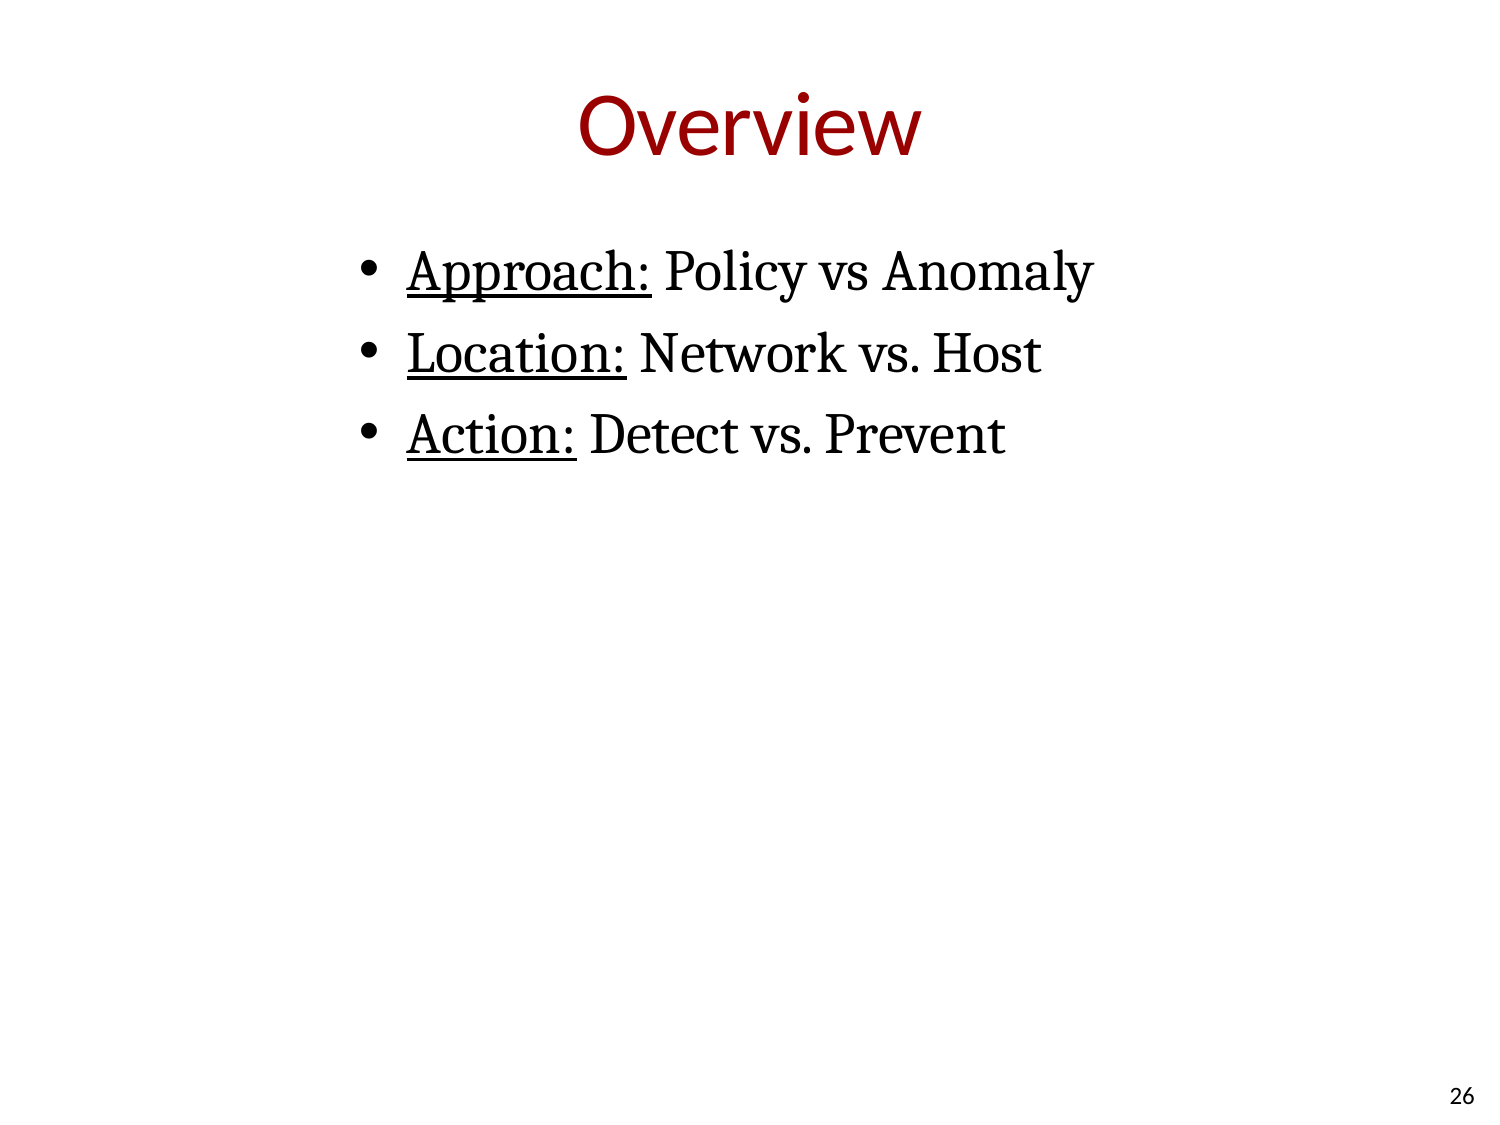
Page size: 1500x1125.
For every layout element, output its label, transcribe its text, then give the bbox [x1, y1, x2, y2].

slide_number 26 [1125, 1065, 1475, 1125]
list Approach: Policy vs Anomaly Location: Network vs. Host Action: Detect vs. Prevent [343, 224, 1157, 1005]
title Overview [75, 24, 1425, 213]
